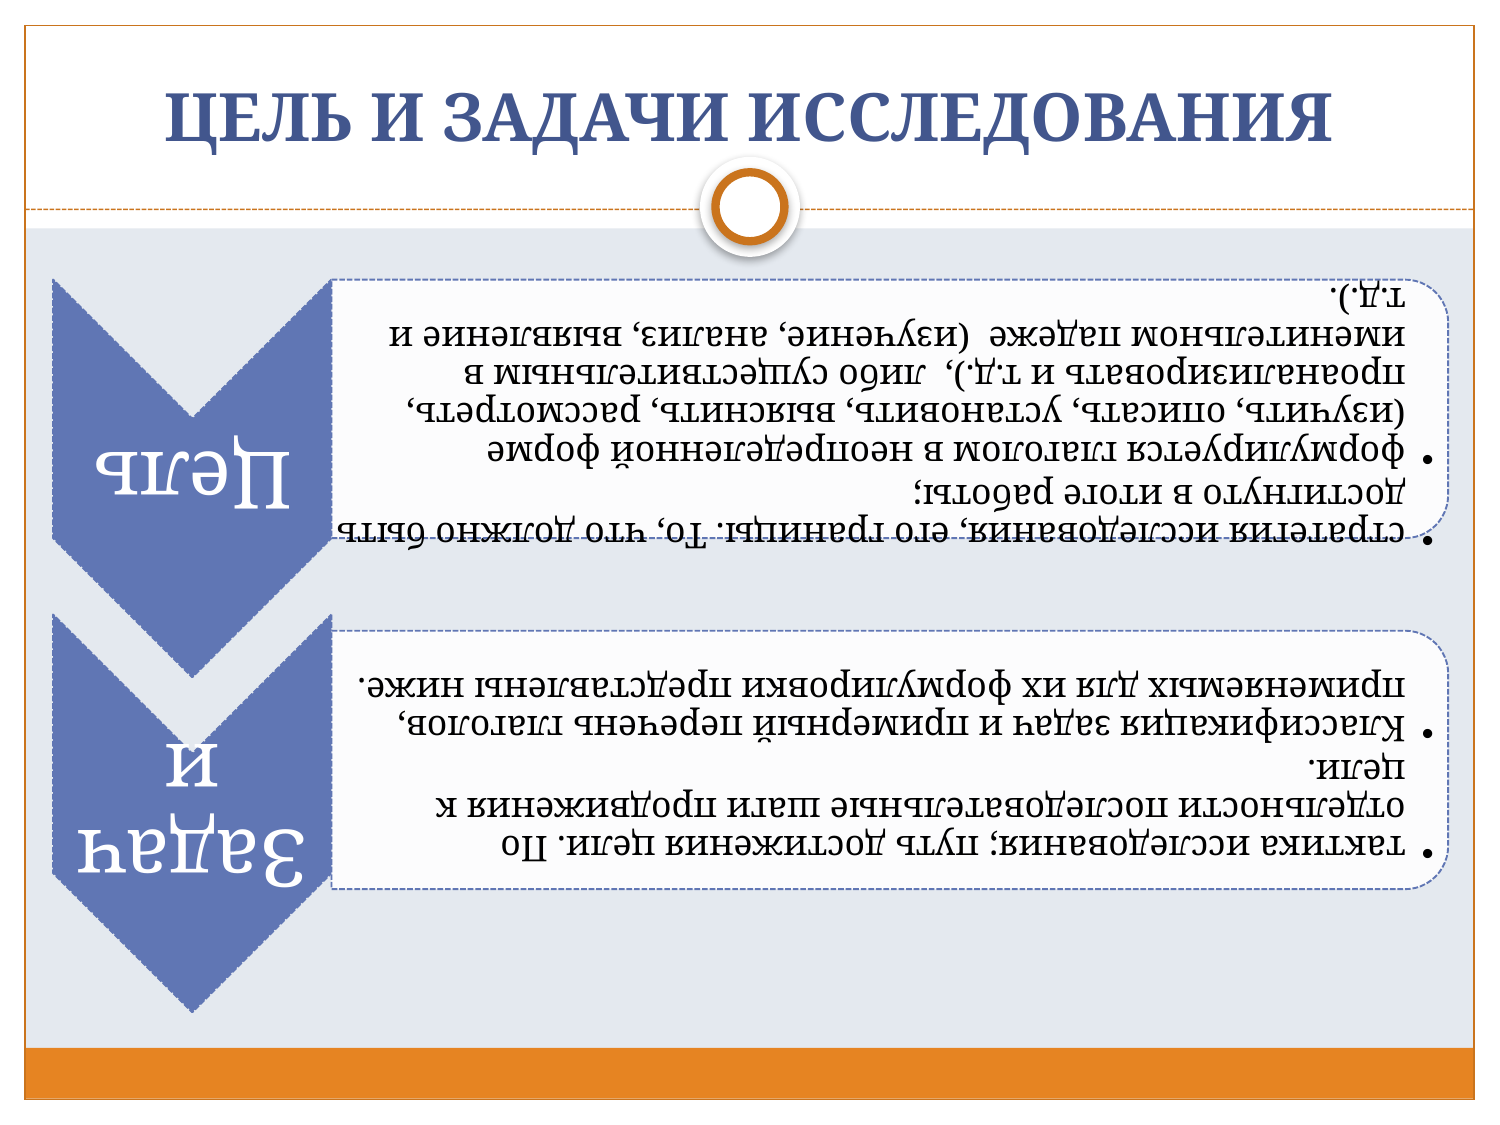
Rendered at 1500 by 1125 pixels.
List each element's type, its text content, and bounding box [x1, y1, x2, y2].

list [52, 278, 1449, 1030]
title ЦЕЛЬ И ЗАДАЧИ ИССЛЕДОВАНИЯ [49, 37, 1450, 162]
